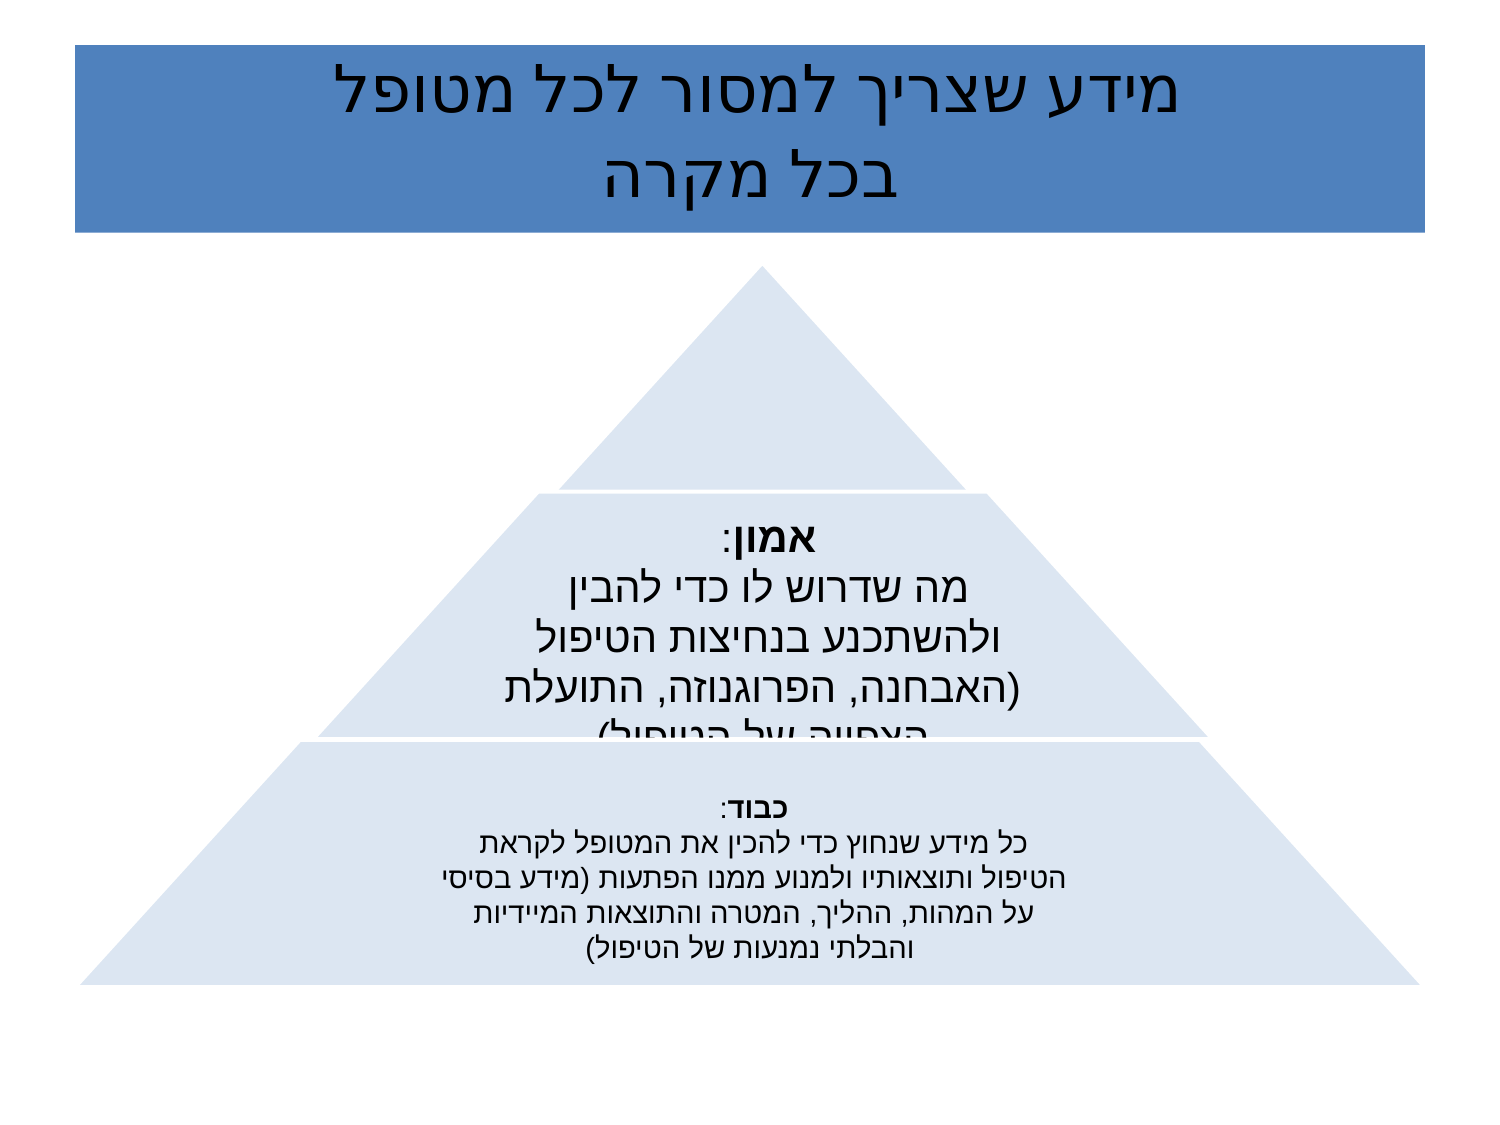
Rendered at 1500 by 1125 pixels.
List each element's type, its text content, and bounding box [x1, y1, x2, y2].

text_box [74, 262, 1426, 1006]
title מידע שצריך למסור לכל מטופל בכל מקרה [75, 45, 1425, 233]
